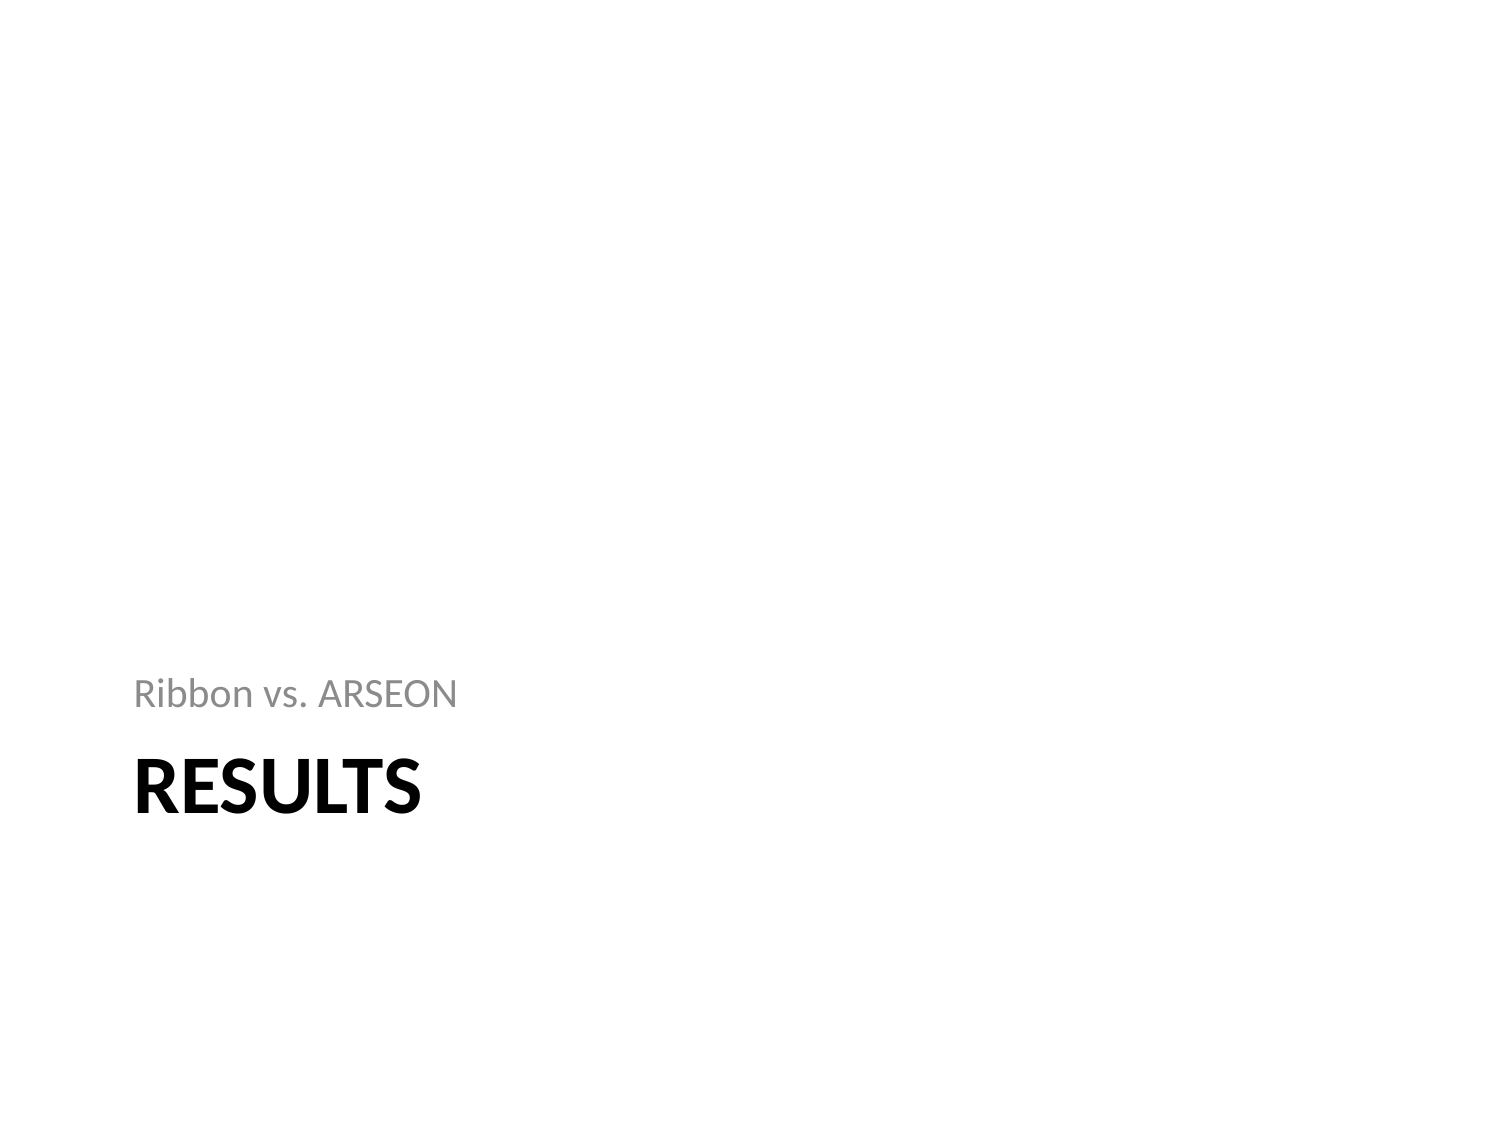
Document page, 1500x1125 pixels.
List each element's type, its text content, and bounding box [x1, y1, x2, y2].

list Ribbon vs. ARSEON [118, 476, 1394, 723]
title results [118, 723, 1394, 947]
